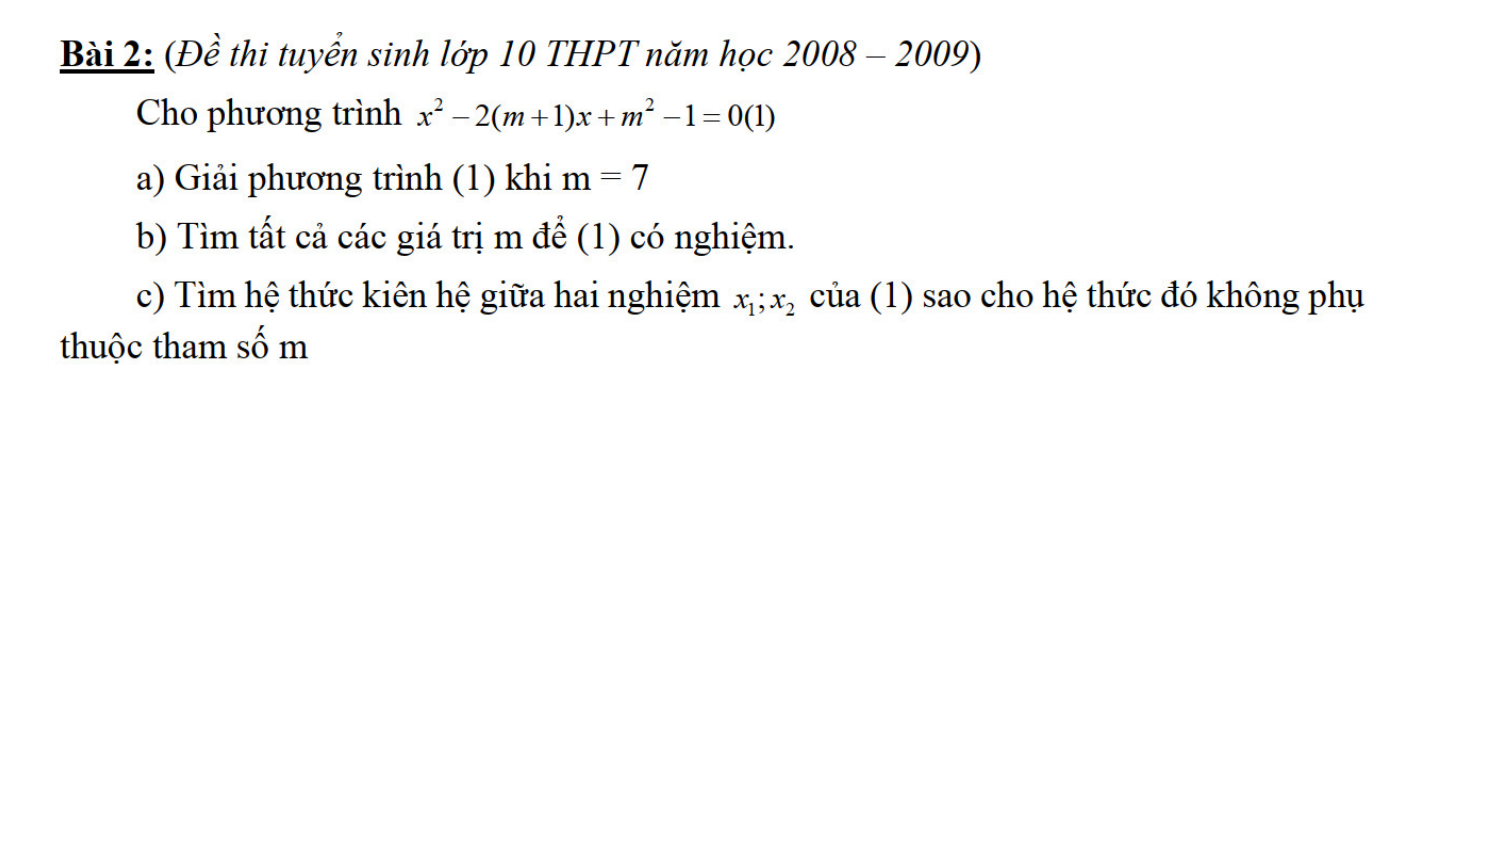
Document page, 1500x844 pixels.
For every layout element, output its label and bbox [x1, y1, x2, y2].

picture [46, 32, 1373, 370]
